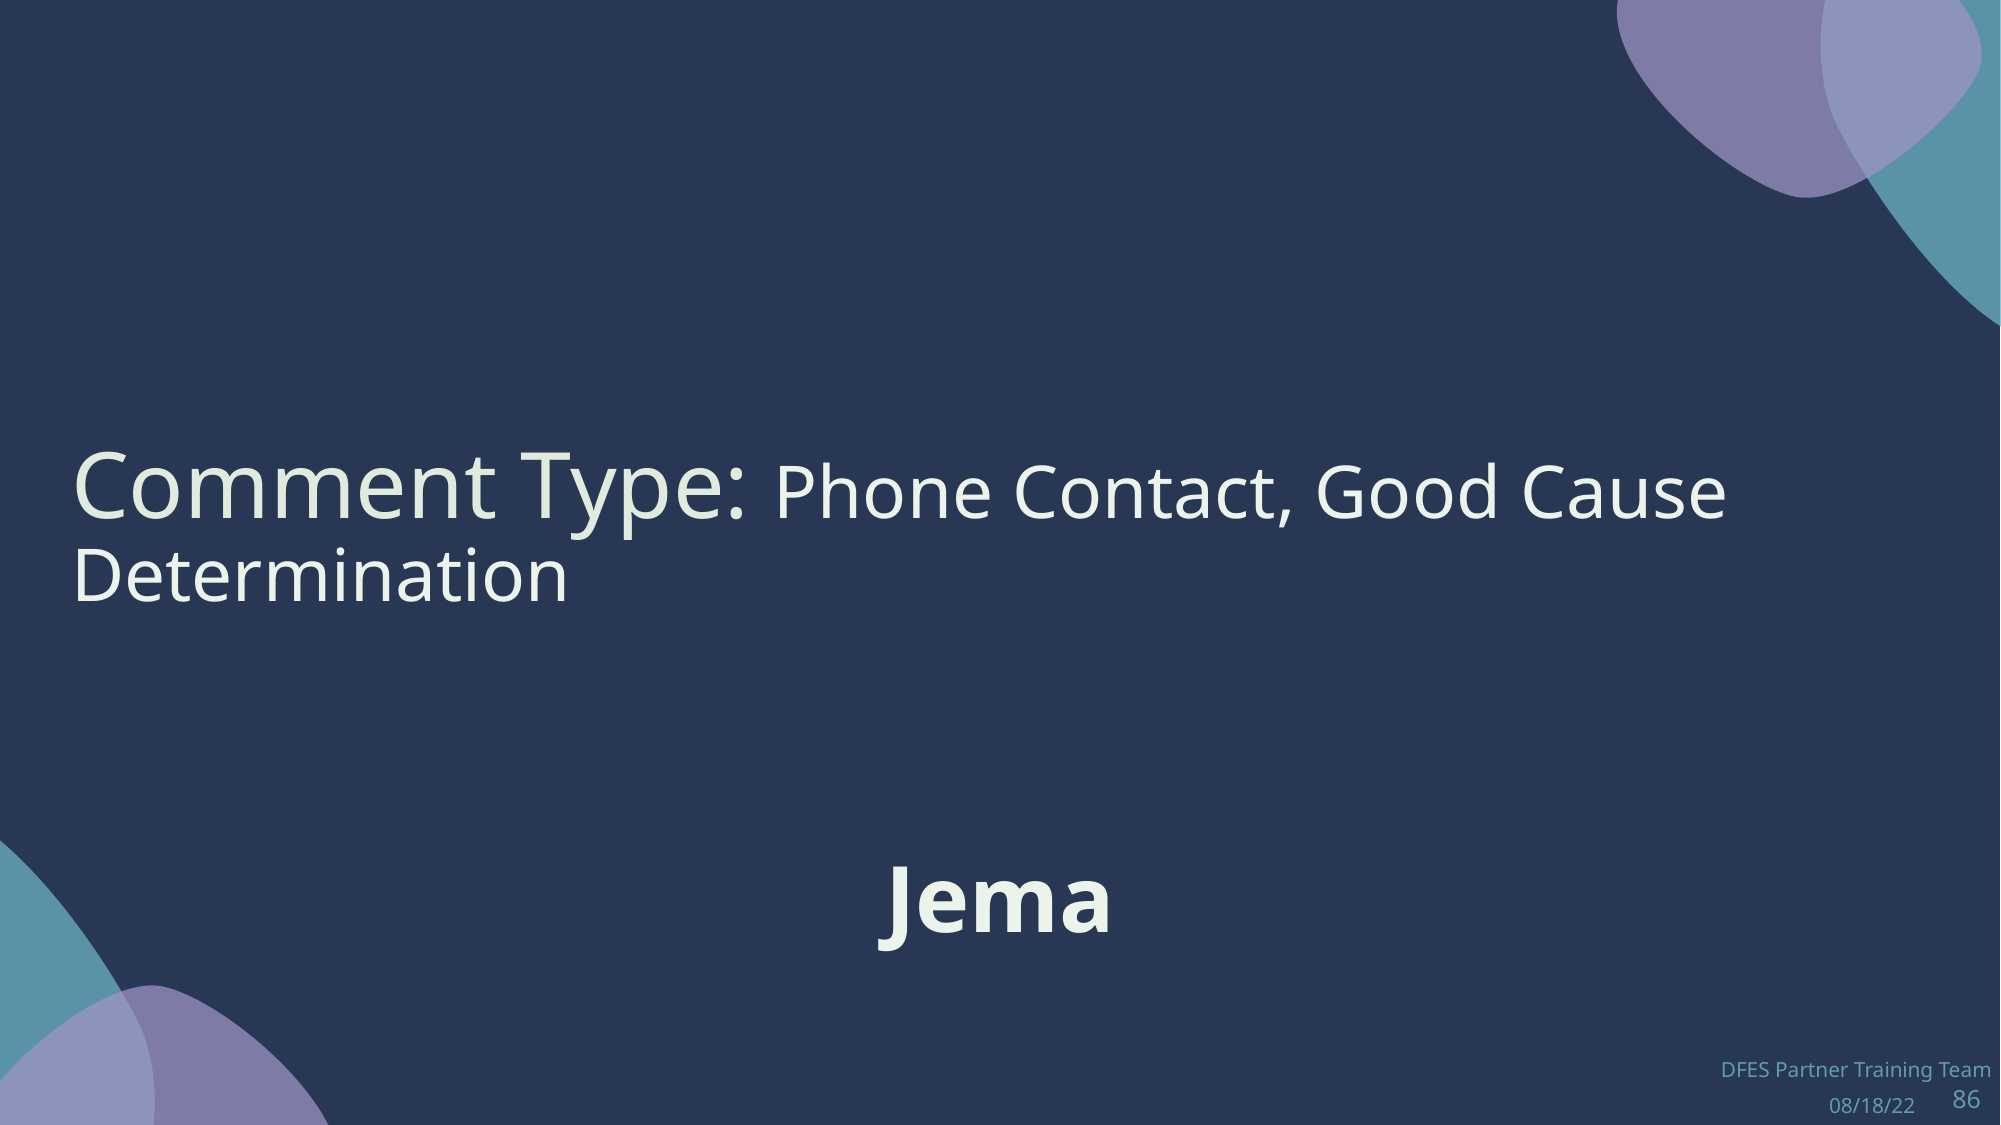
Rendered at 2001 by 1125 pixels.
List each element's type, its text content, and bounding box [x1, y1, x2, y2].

text_box Comment Type: Phone Contact, Good Cause Determination [56, 427, 1944, 630]
slide_number 86 [1933, 1065, 2000, 1125]
footer DFES Partner Training Team [1669, 1029, 2000, 1090]
text_box Jema [838, 833, 1162, 1069]
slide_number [1791, 1090, 1931, 1125]
